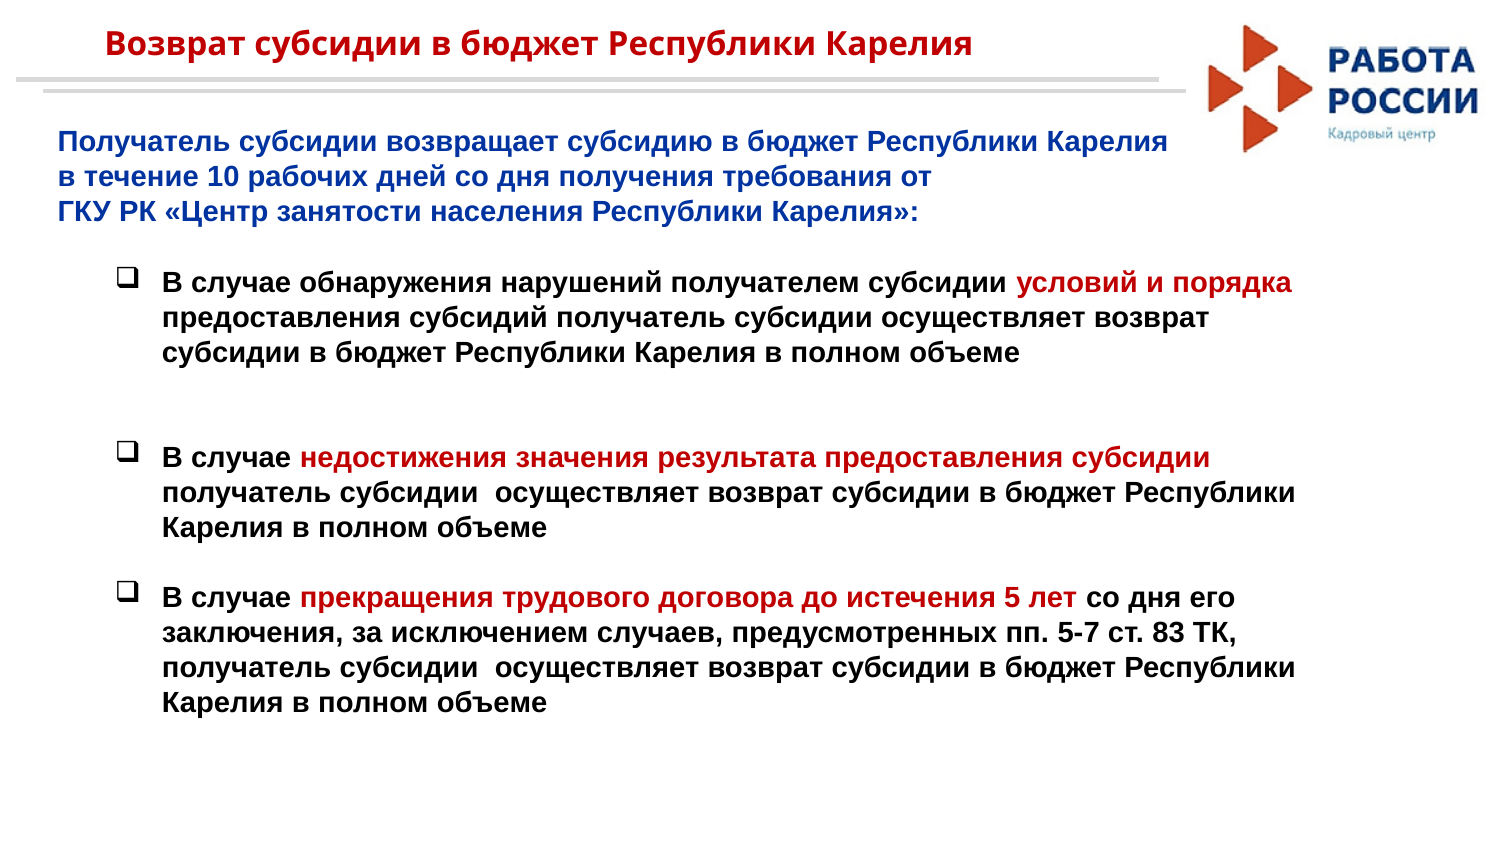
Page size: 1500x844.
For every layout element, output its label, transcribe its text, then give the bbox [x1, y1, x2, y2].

text_box Получатель субсидии возвращает субсидию в бюджет Республики Карелия в течение 10 рабочих дней со дня получения требования от ГКУ РК «Центр занятости населения Республики Карелия»: [42, 114, 1199, 235]
text_box Возврат субсидии в бюджет Республики Карелия [16, 14, 1063, 70]
picture [1174, 0, 1499, 175]
text_box В случае обнаружения нарушений получателем субсидии условий и порядка предоставления субсидий получатель субсидии осуществляет возврат субсидии в бюджет Республики Карелия в полном объеме В случае недостижения значения результата предоставления субсидии получатель субсидии осуществляет возврат субсидии в бюджет Республики Карелия в полном объеме В случае прекращения трудового договора до истечения 5 лет со дня его заключения, за исключением случаев, предусмотренных пп. 5-7 ст. 83 ТК, получатель субсидии осуществляет возврат субсидии в бюджет Республики Карелия в полном объеме [100, 256, 1336, 761]
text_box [16, 78, 1186, 92]
